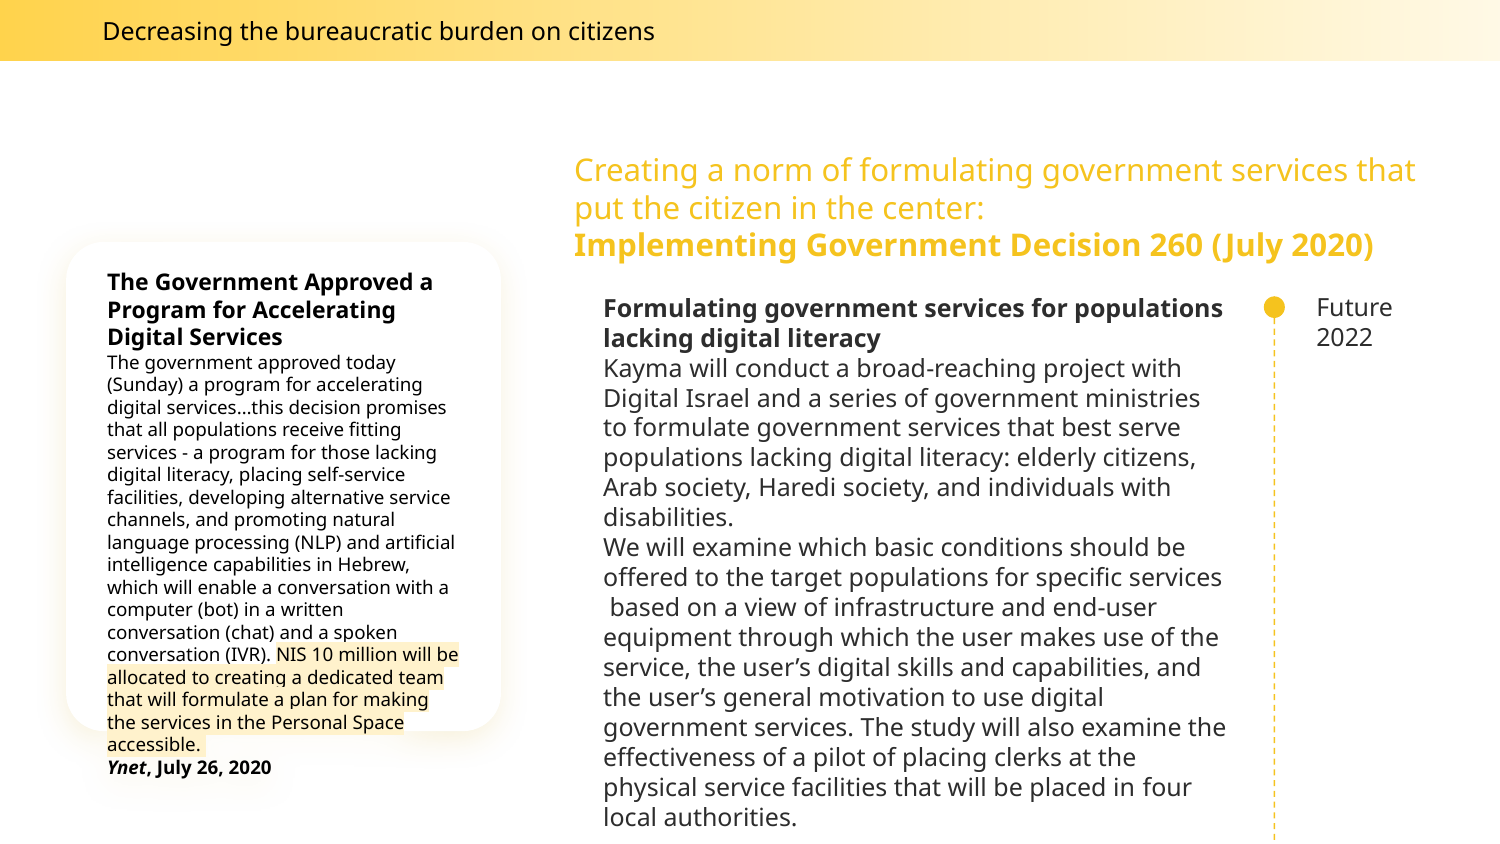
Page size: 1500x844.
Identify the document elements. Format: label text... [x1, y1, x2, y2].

text_box The Government Approved a Program for Accelerating Digital Services The government approved today (Sunday) a program for accelerating digital services…this decision promises that all populations receive fitting services - a program for those lacking digital literacy, placing self-service facilities, developing alternative service channels, and promoting natural language processing (NLP) and artificial intelligence capabilities in Hebrew, which will enable a conversation with a computer (bot) in a written conversation (chat) and a spoken conversation (IVR). NIS 10 million will be allocated to creating a dedicated team that will formulate a plan for making the services in the Personal Space accessible. Ynet, July 26, 2020 [66, 241, 501, 732]
text_box Future 2022 [1316, 278, 1431, 367]
text_box Formulating government services for populations lacking digital literacy Kayma will conduct a broad-reaching project with Digital Israel and a series of government ministries to formulate government services that best serve populations lacking digital literacy: elderly citizens, Arab society, Haredi society, and individuals with disabilities. We will examine which basic conditions should be offered to the target populations for specific services based on a view of infrastructure and end-user equipment through which the user makes use of the service, the user’s digital skills and capabilities, and the user’s general motivation to use digital government services. The study will also examine the effectiveness of a pilot of placing clerks at the physical service facilities that will be placed in four local authorities. [588, 284, 1243, 839]
text_box [1275, 296, 1285, 317]
text_box Creating a norm of formulating government services that put the citizen in the center: Implementing Government Decision 260 (July 2020) [574, 135, 1431, 278]
text_box Decreasing the bureaucratic burden on citizens [87, 0, 1500, 61]
text_box [1263, 296, 1274, 317]
